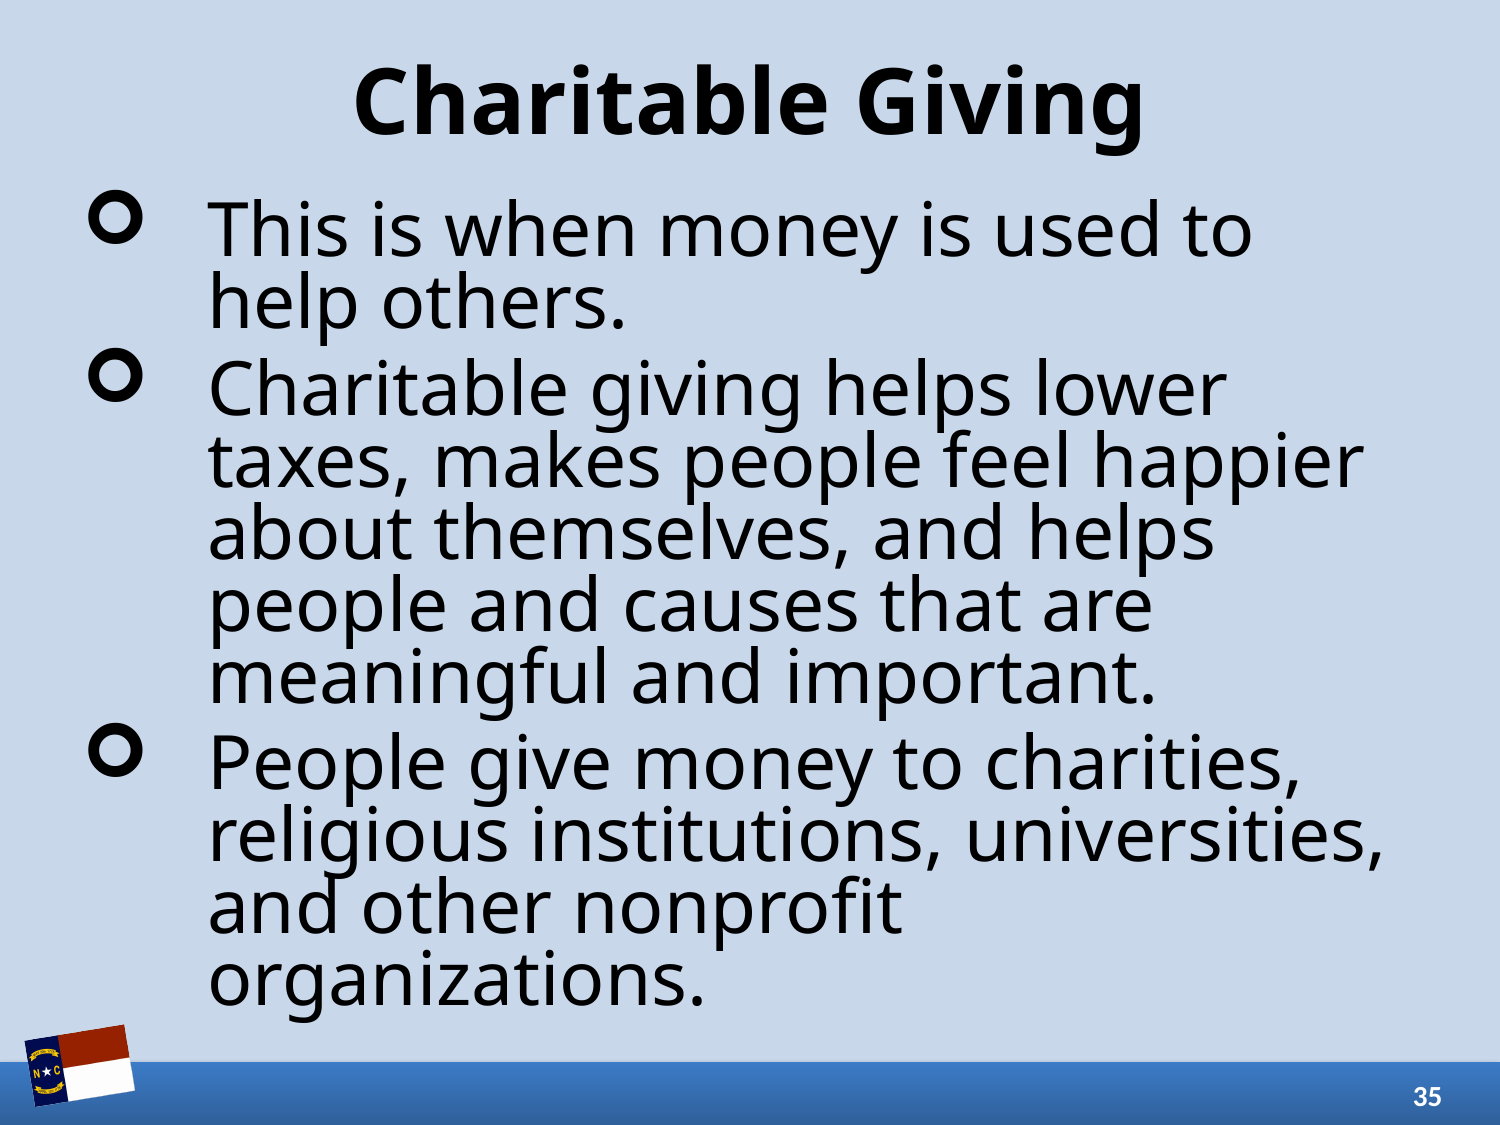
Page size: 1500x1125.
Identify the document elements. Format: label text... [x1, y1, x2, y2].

picture [25, 1033, 135, 1107]
title Charitable Giving [74, 3, 1426, 191]
slide_number 35 [1398, 1070, 1451, 1120]
list This is when money is used to help others. Charitable giving helps lower taxes, makes people feel happier about themselves, and helps people and causes that are meaningful and important. People give money to charities, religious institutions, universities, and other nonprofit organizations. [74, 191, 1426, 1072]
